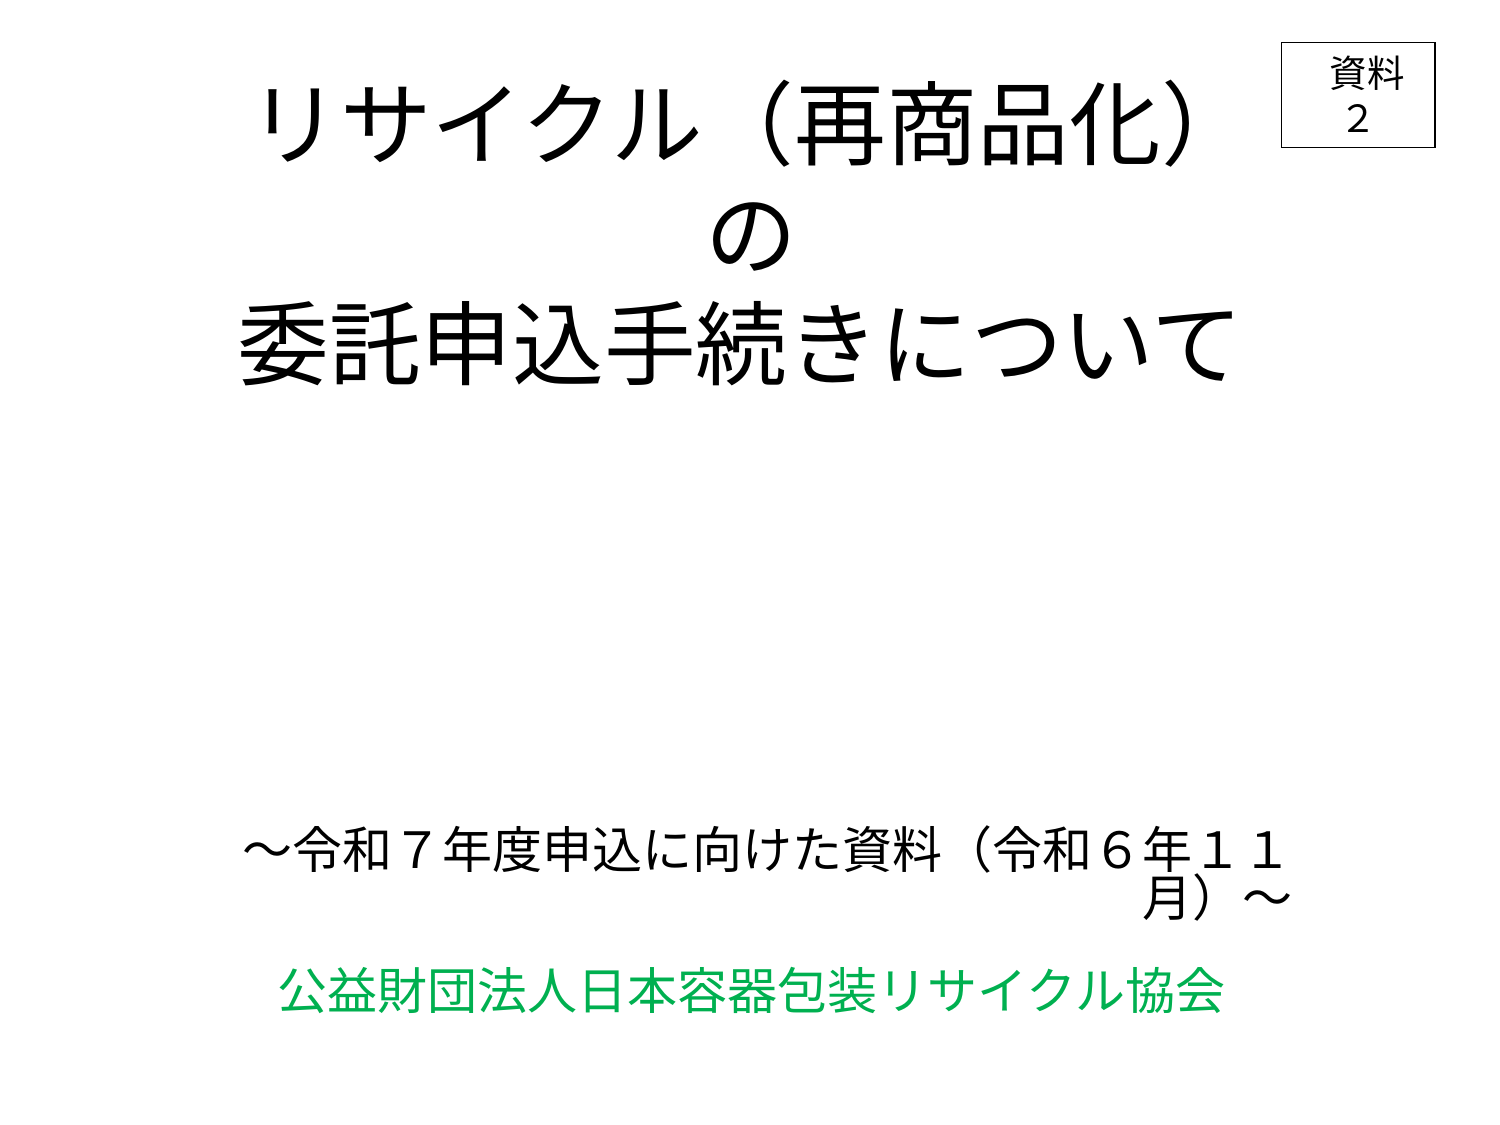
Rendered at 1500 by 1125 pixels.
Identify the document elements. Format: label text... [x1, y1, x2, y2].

text_box 資料２ [1281, 42, 1436, 148]
text_box ～令和７年度申込に向けた資料（令和６年１１月）～ [161, 822, 1308, 882]
text_box 公益財団法人日本容器包装リサイクル協会 [238, 952, 1264, 1027]
title リサイクル（再商品化）の 委託申込手続きについて [194, 101, 1308, 363]
